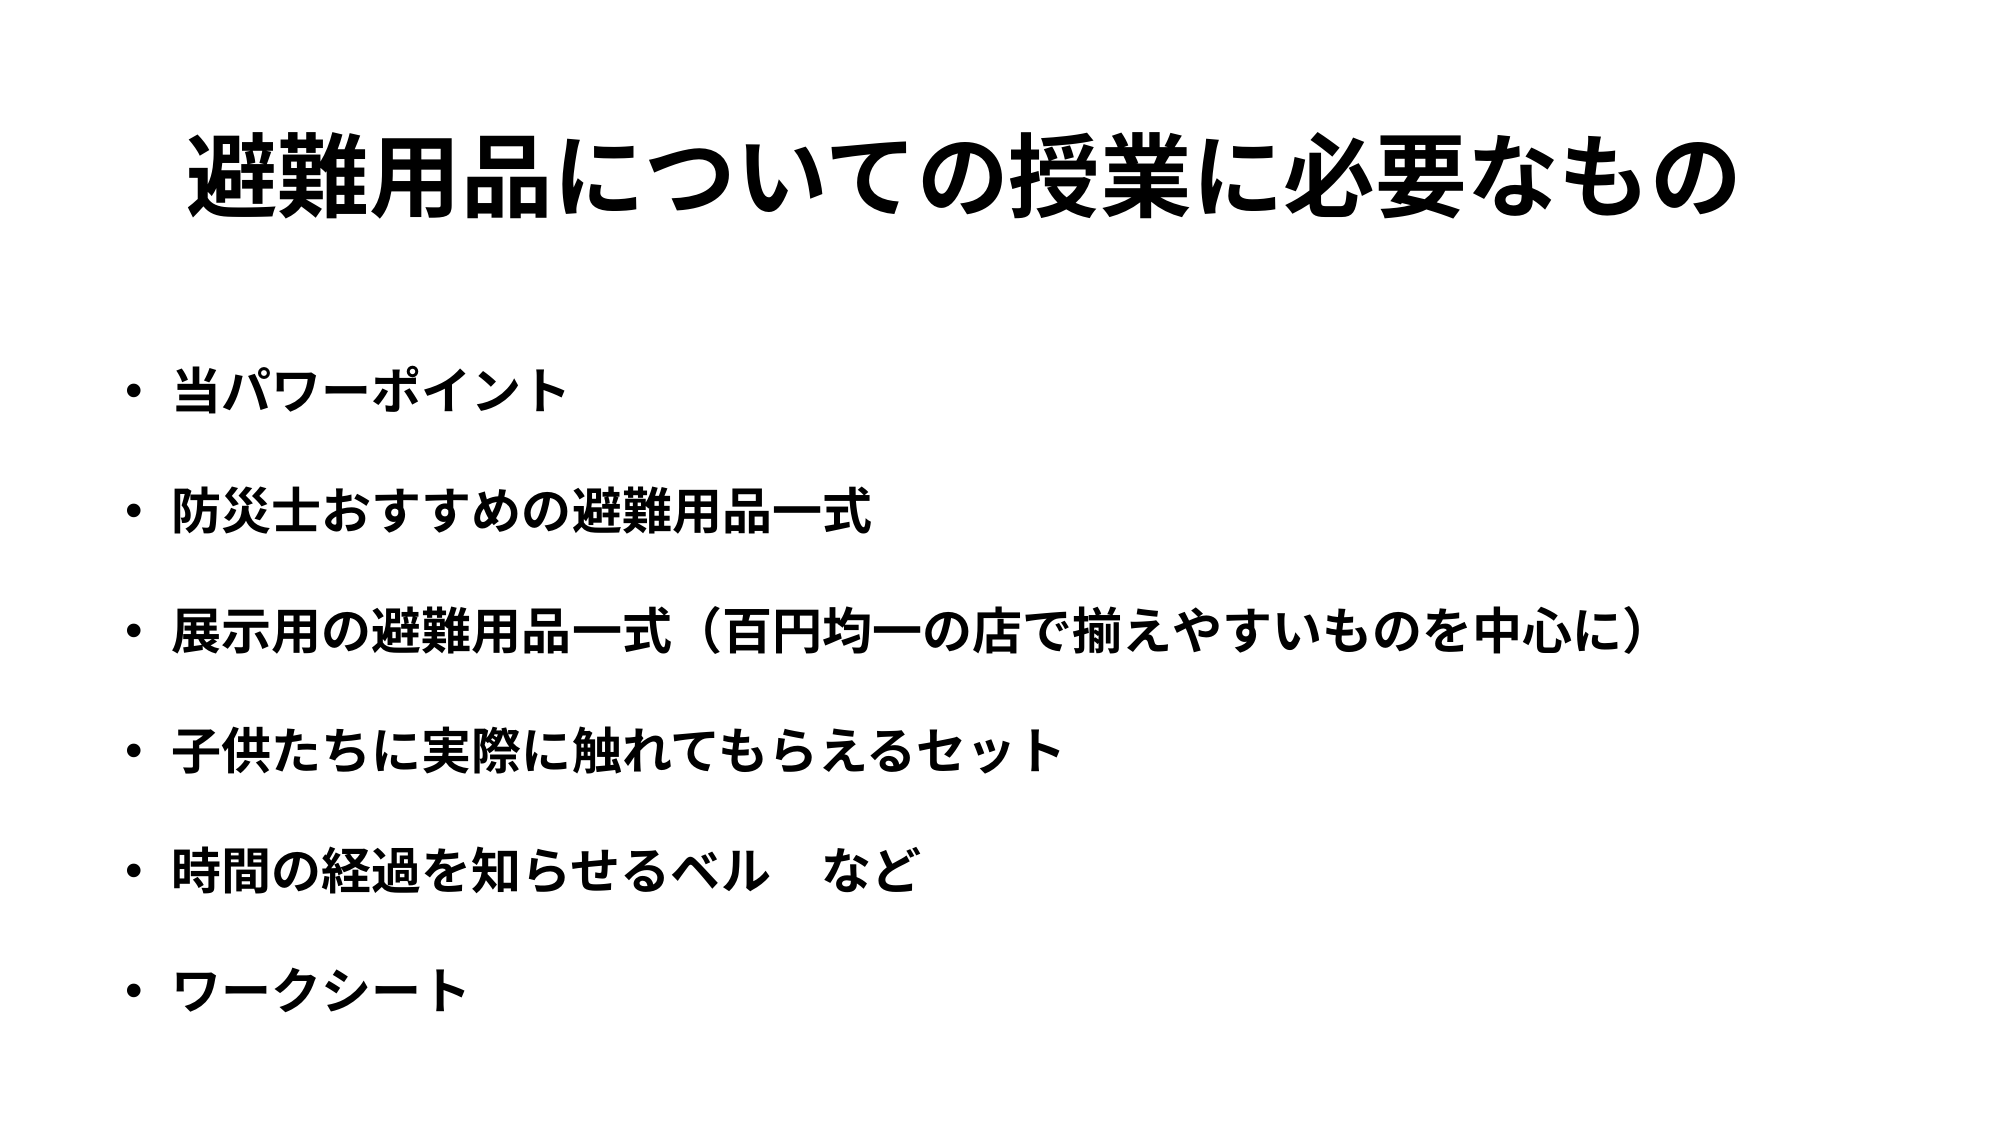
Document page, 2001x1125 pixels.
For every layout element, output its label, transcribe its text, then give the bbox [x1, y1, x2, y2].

text_box 当パワーポイント 防災士おすすめの避難用品一式 展示用の避難用品一式（百円均一の店で揃えやすいものを中心に） 子供たちに実際に触れてもらえるセット 時間の経過を知らせるベル など ワークシート [110, 352, 1964, 1118]
title 避難用品についての授業に必要なもの [171, 72, 1763, 290]
